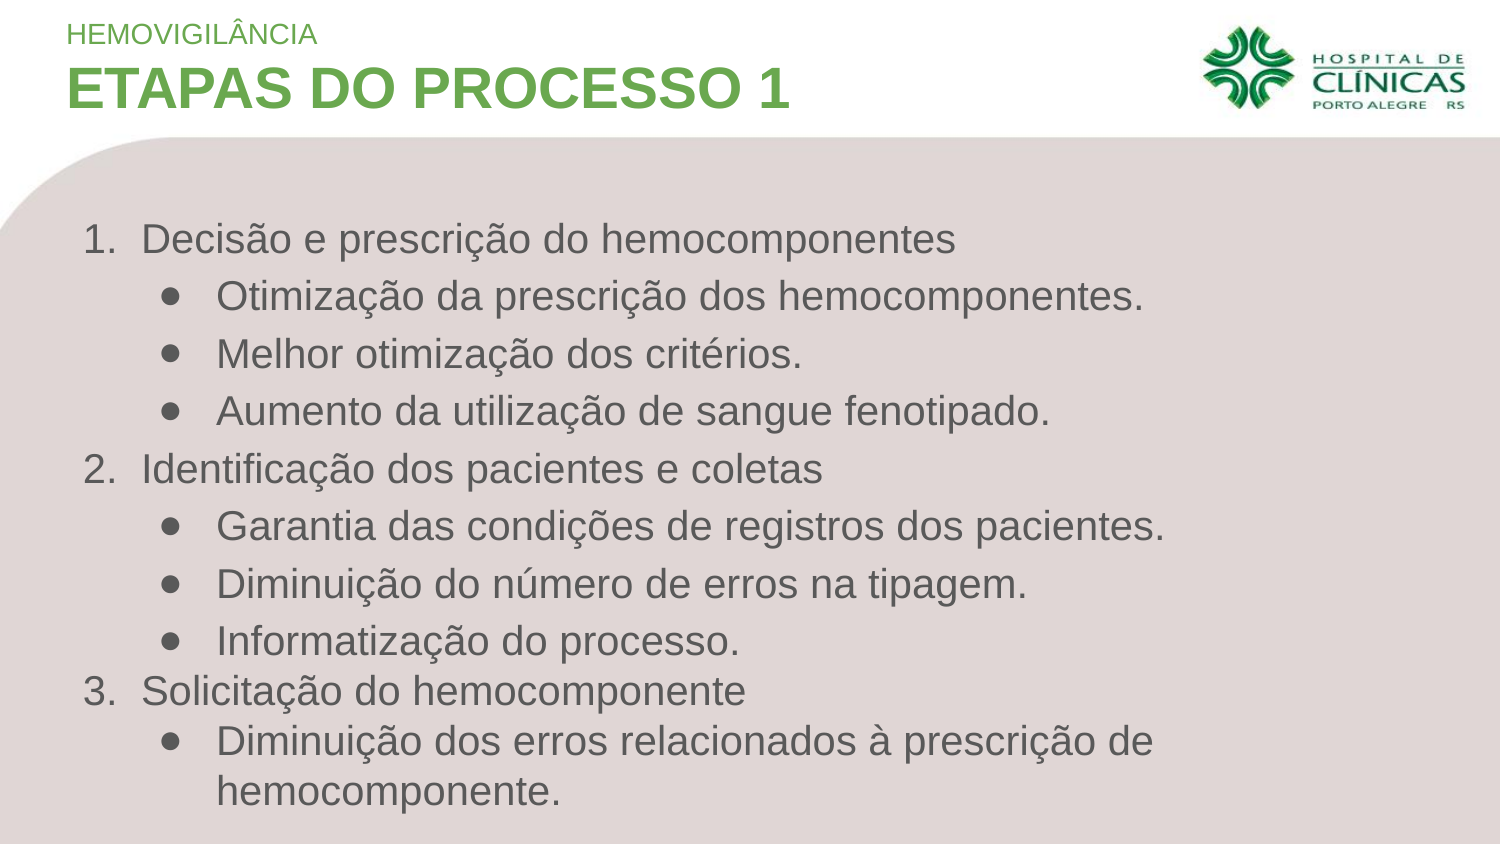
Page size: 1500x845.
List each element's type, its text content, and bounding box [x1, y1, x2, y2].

picture [0, 0, 1500, 844]
title HEMOVIGILÂNCIA ETAPAS DO PROCESSO 1 [50, 0, 1449, 130]
list Decisão e prescrição do hemocomponentes Otimização da prescrição dos hemocomponentes. Melhor otimização dos critérios. Aumento da utilização de sangue fenotipado. Identificação dos pacientes e coletas Garantia das condições de registros dos pacientes. Diminuição do número de erros na tipagem. Informatização do processo. Solicitação do hemocomponente Diminuição dos erros relacionados à prescrição de hemocomponente. [50, 188, 1449, 750]
